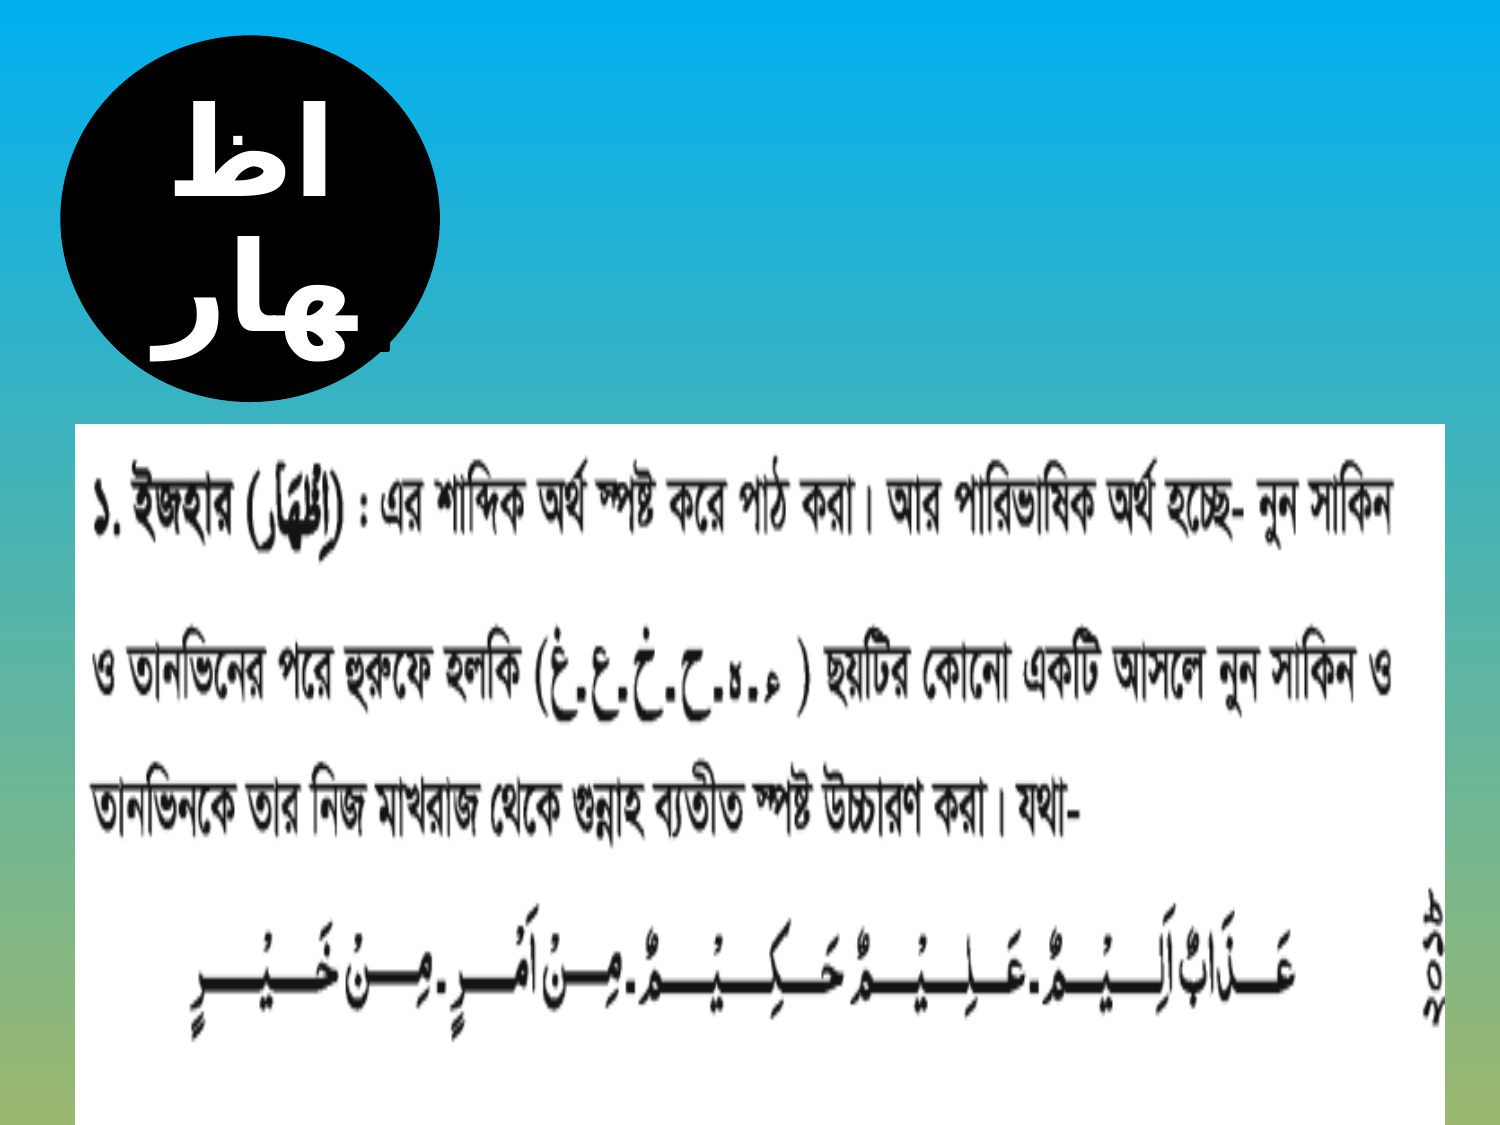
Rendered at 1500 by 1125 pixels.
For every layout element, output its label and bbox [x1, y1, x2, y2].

picture [74, 424, 1445, 1125]
text_box [62, 37, 438, 401]
